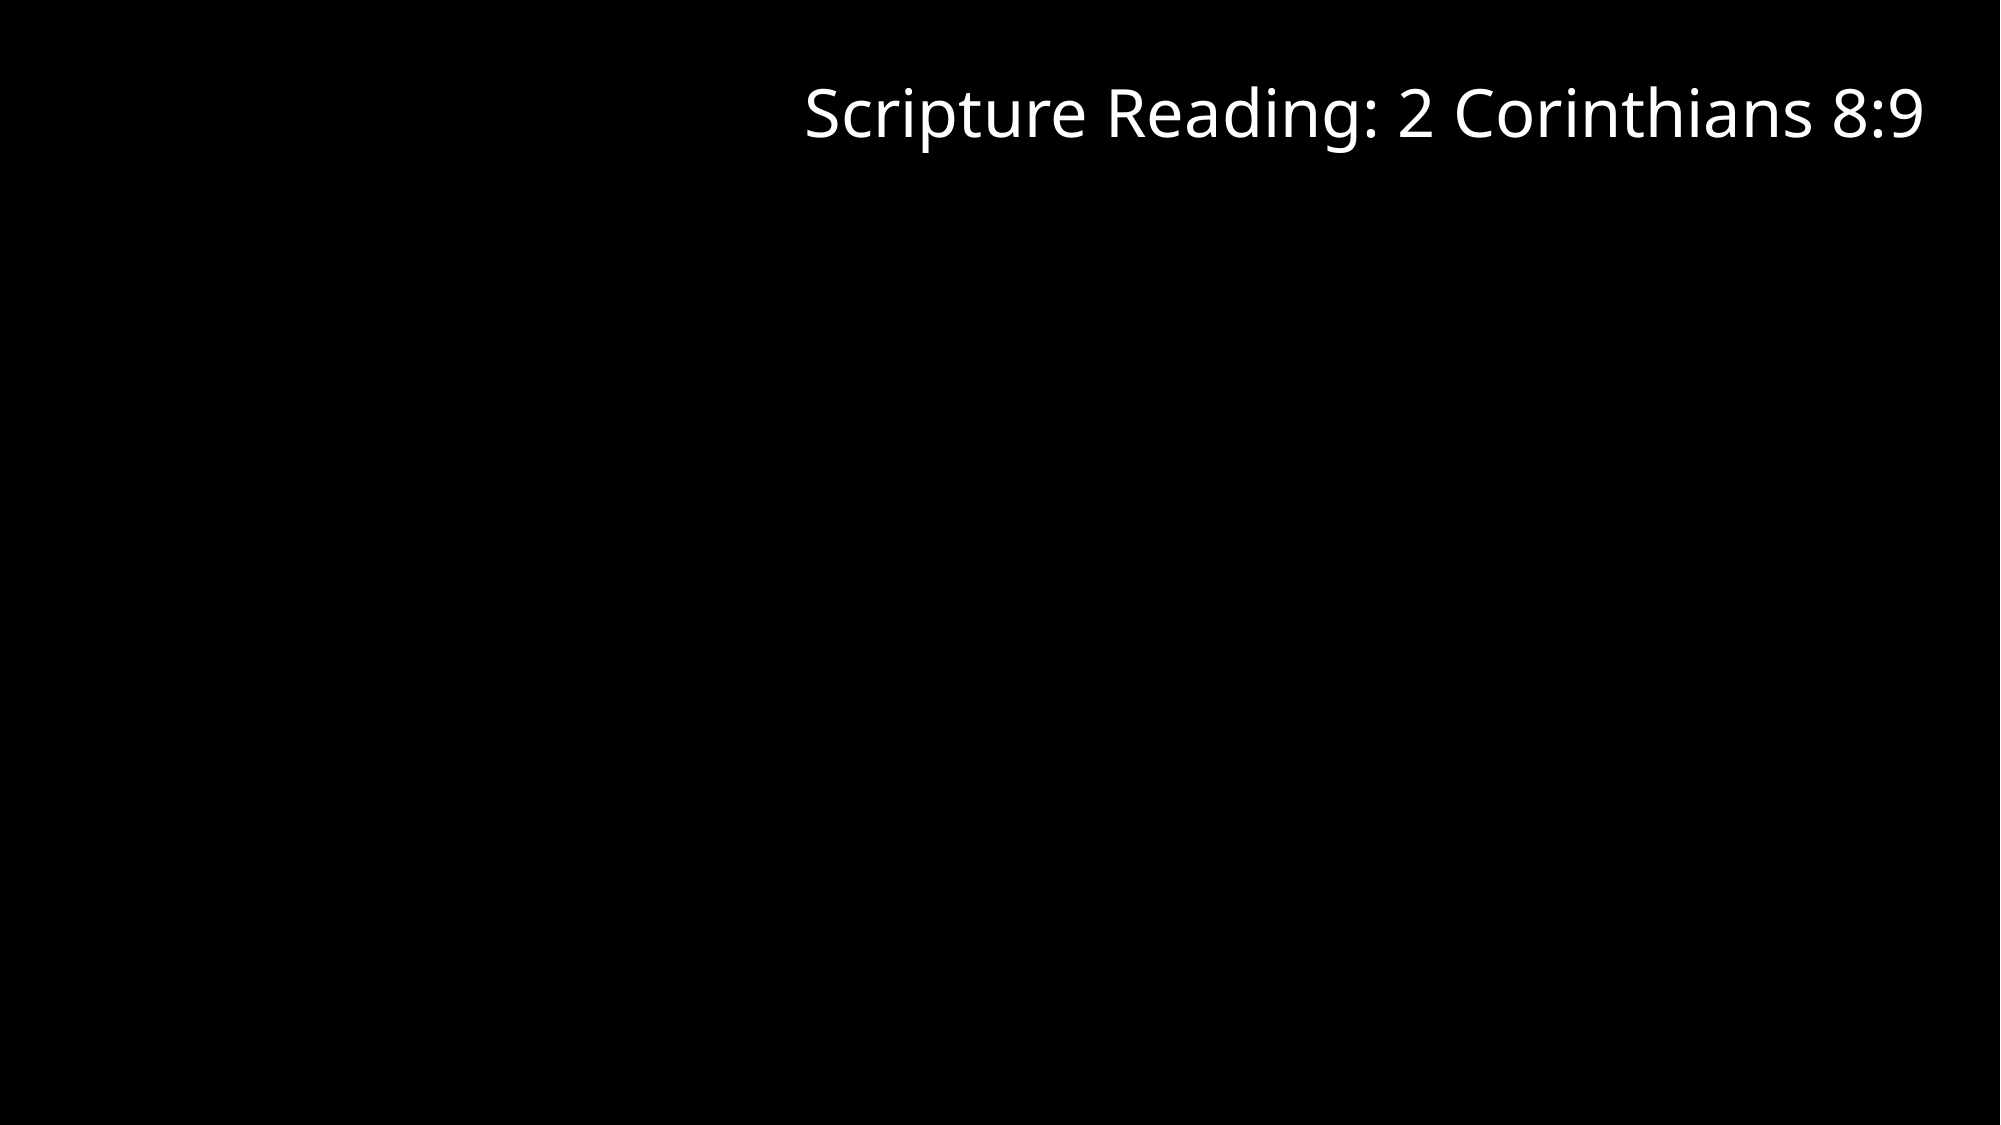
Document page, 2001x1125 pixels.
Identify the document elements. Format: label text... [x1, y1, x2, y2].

text_box Scripture Reading: 2 Corinthians 8:9 [646, 63, 1943, 158]
